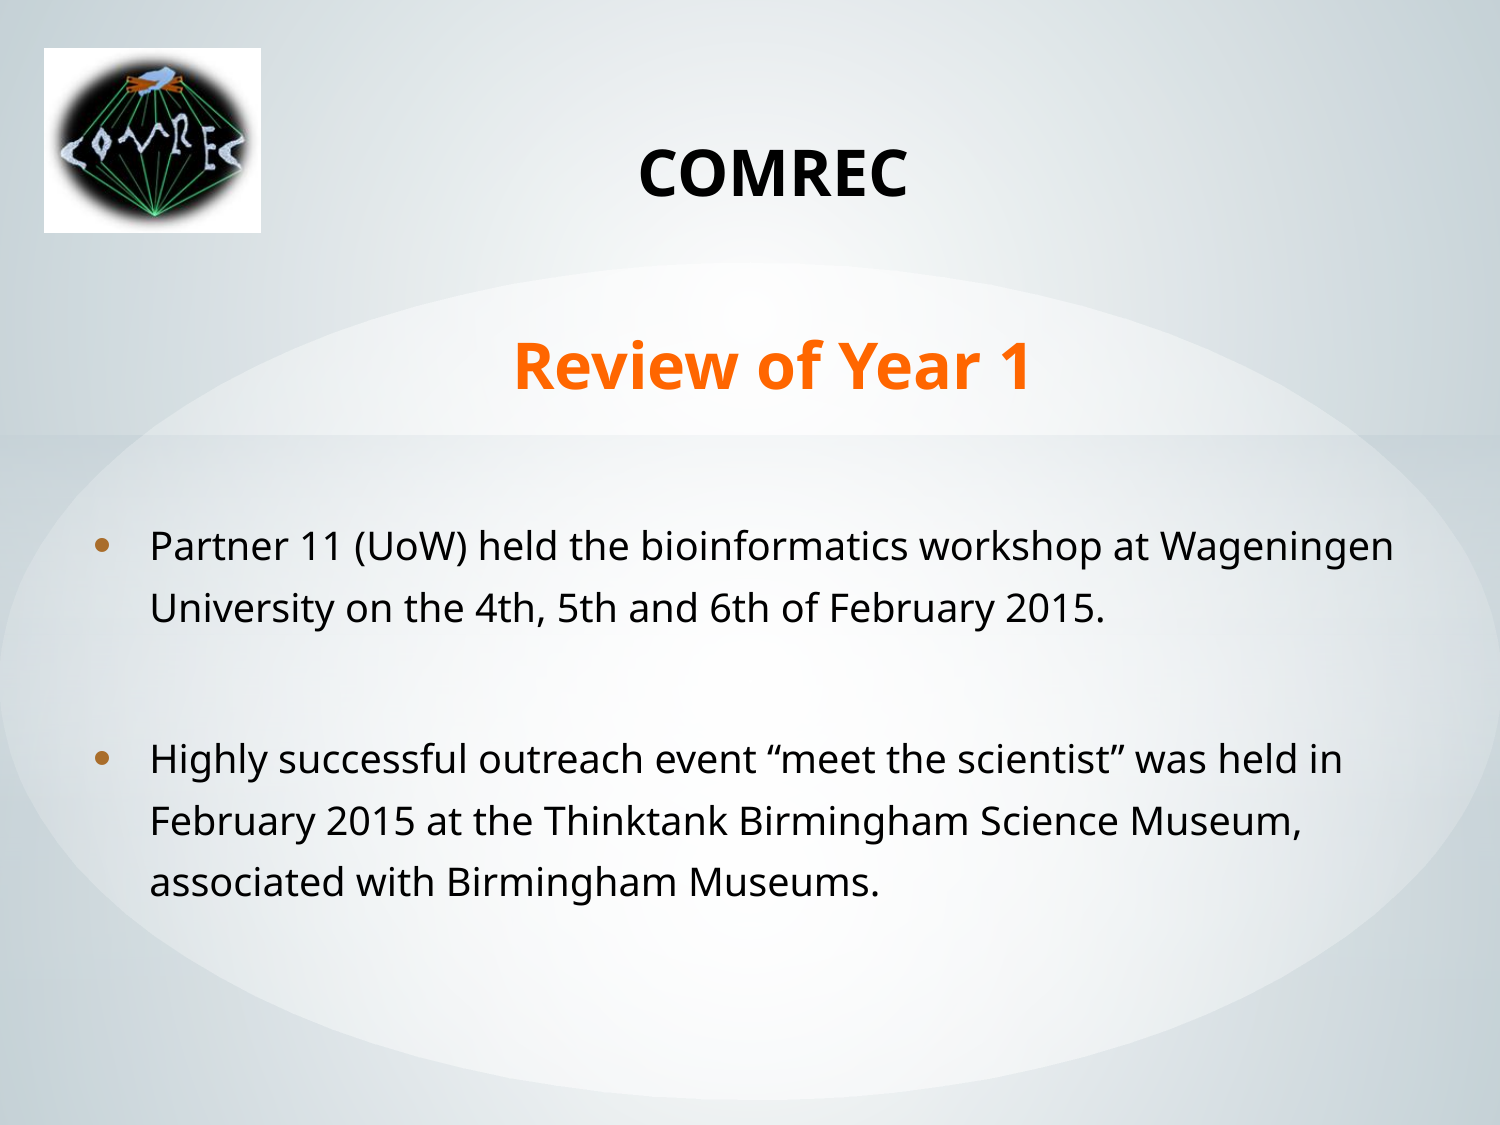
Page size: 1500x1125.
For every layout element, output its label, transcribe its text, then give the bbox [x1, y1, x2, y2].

picture [44, 48, 261, 233]
subtitle COMREC Review of Year 1 Partner 11 (UoW) held the bioinformatics workshop at Wageningen University on the 4th, 5th and 6th of February 2015. Highly successful outreach event “meet the scientist” was held in February 2015 at the Thinktank Birmingham Science Museum, associated with Birmingham Museums. [78, 124, 1470, 1068]
